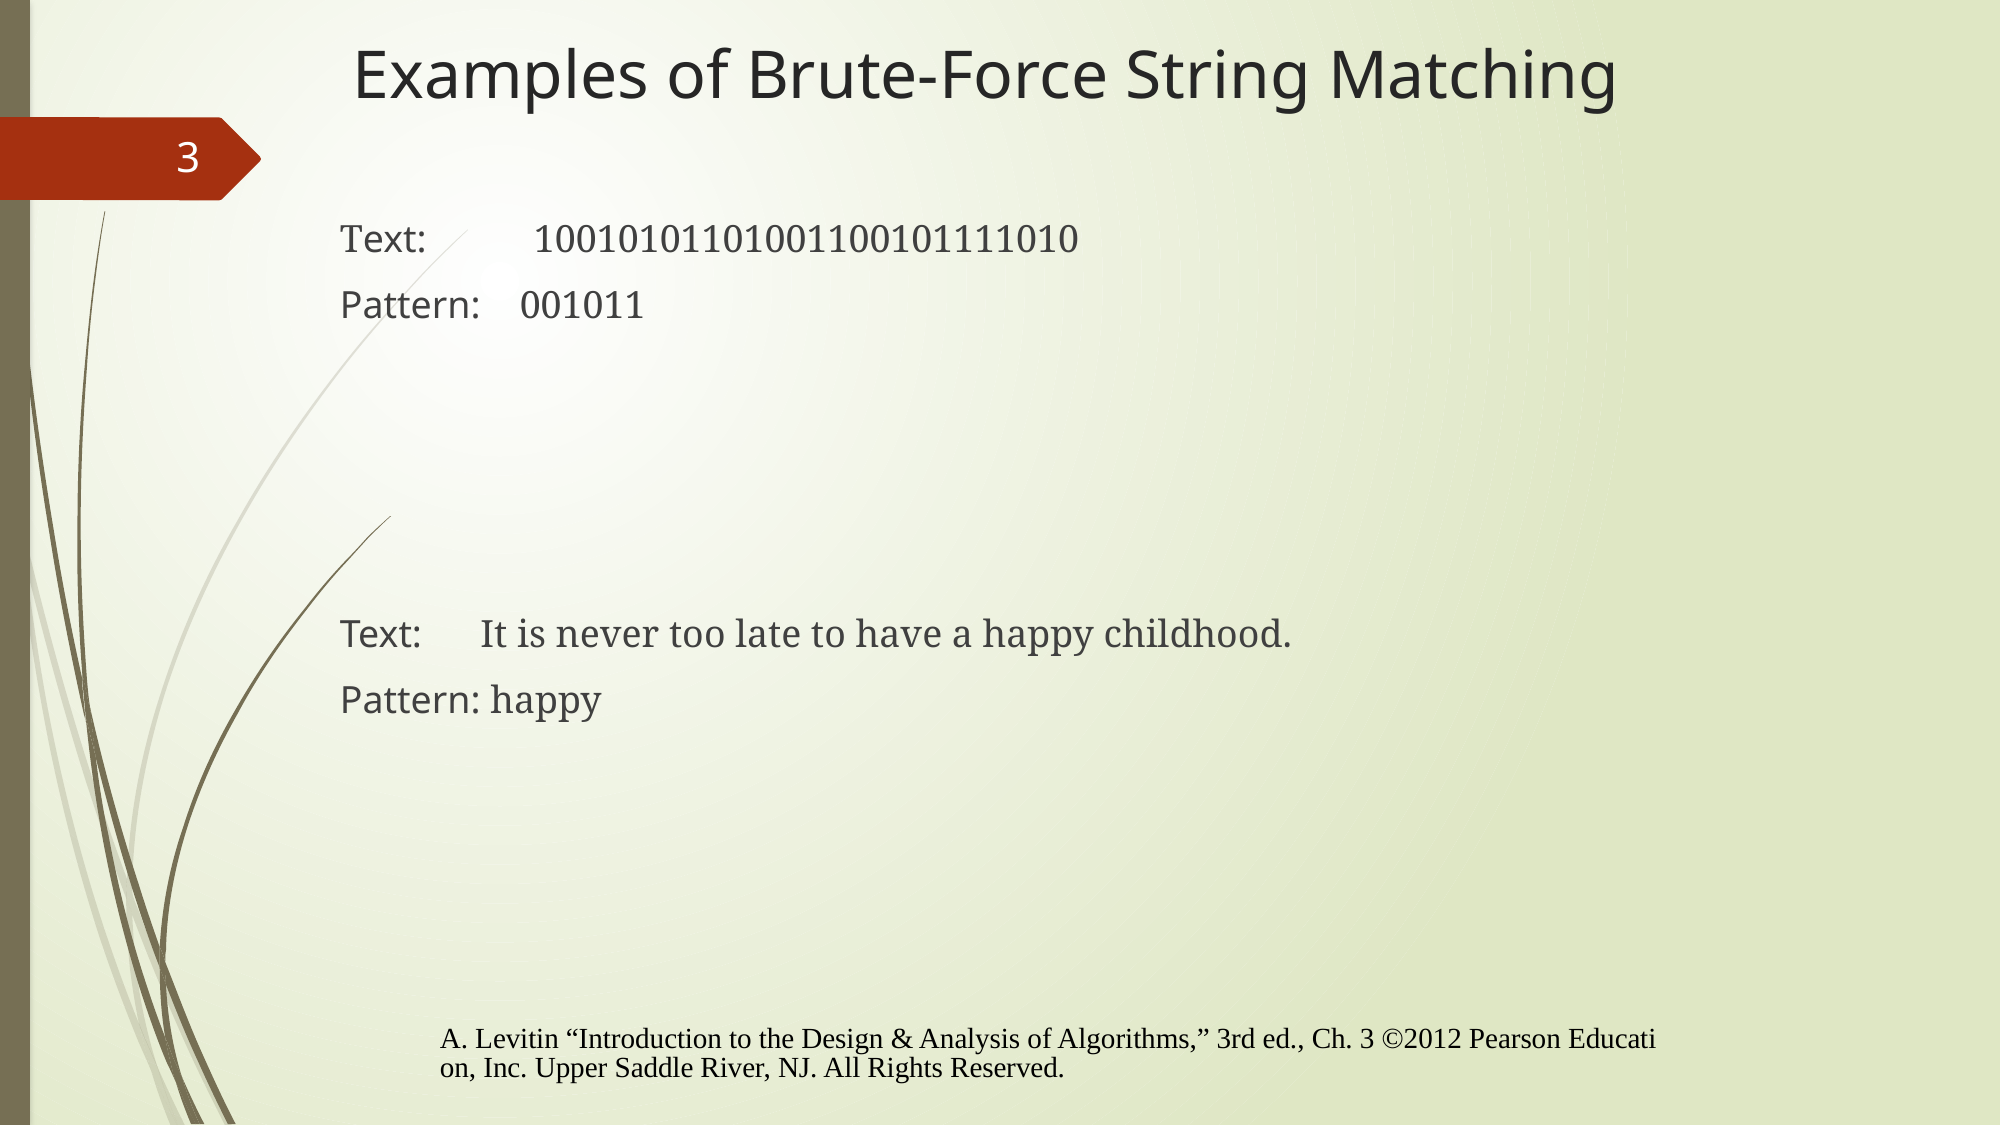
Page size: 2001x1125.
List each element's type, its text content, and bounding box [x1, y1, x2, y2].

footer A. Levitin “Introduction to the Design & Analysis of Algorithms,” 3rd ed., Ch. 3 ©2012 Pearson Education, Inc. Upper Saddle River, NJ. All Rights Reserved. [424, 1025, 1675, 1067]
title Examples of Brute-Force String Matching [337, 24, 1725, 138]
list Text: 10010101101001100101111010 Pattern: 001011 Text: It is never too late to have a happy childhood. Pattern: happy [324, 207, 1750, 1025]
slide_number 3 [87, 129, 216, 190]
